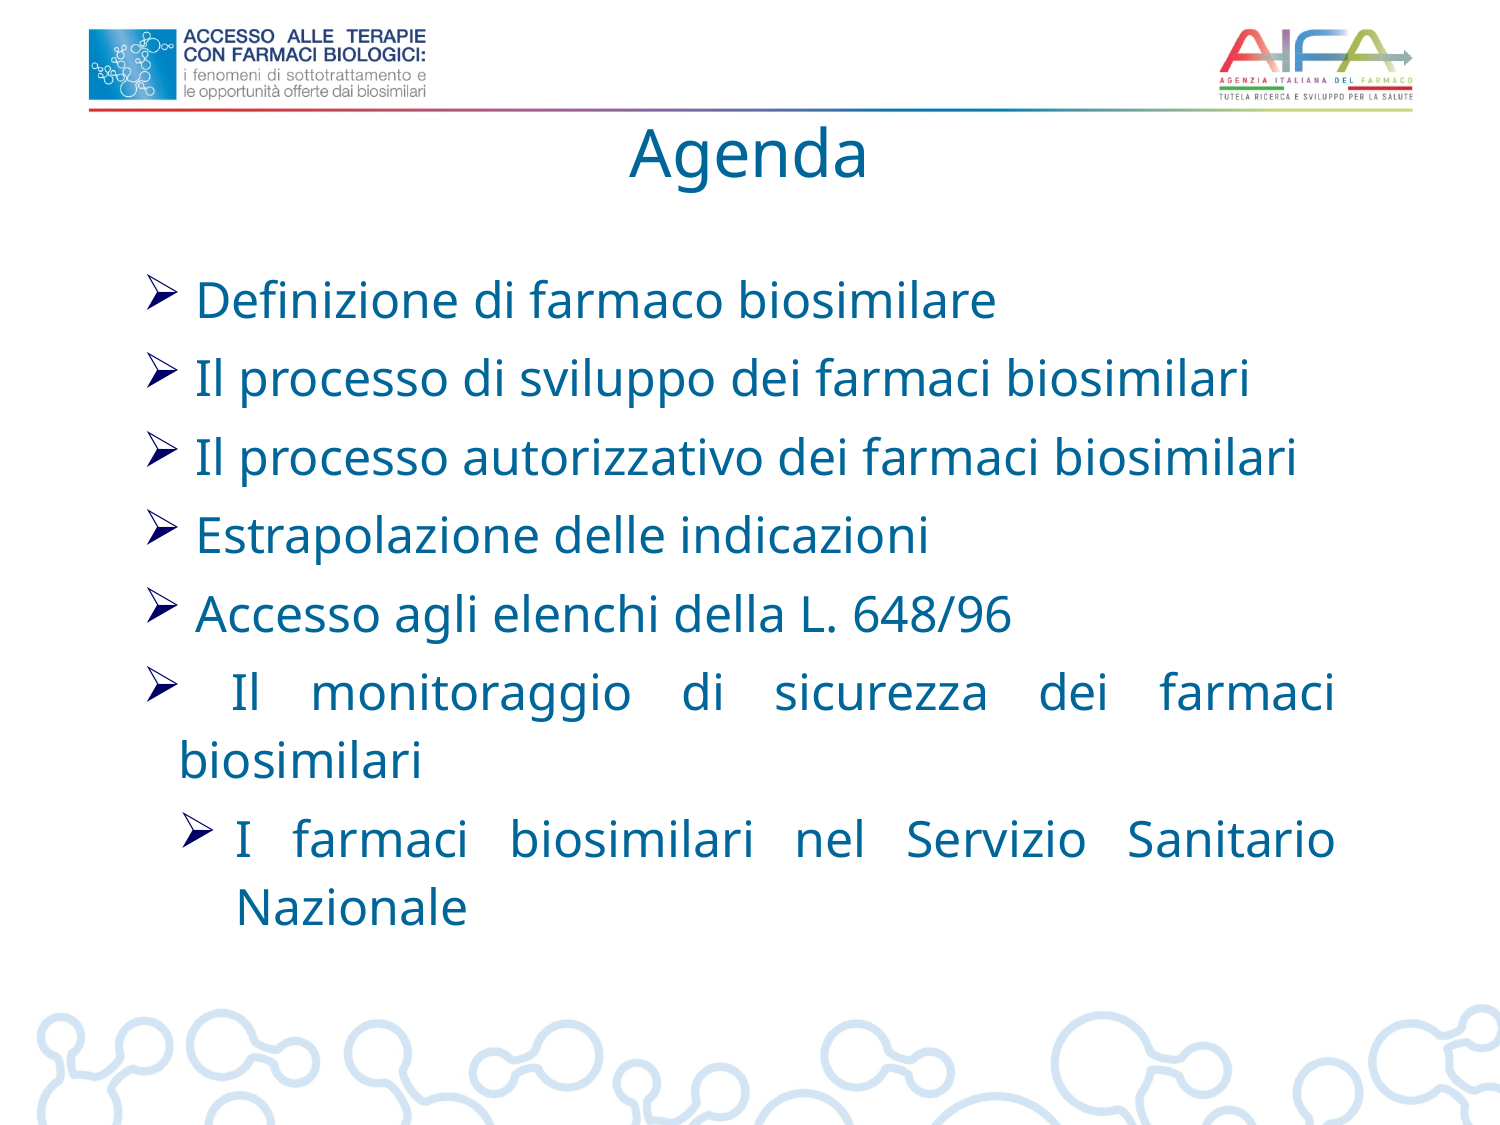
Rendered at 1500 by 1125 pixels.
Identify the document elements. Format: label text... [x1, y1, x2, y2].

text_box Definizione di farmaco biosimilare Il processo di sviluppo dei farmaci biosimilari Il processo autorizzativo dei farmaci biosimilari Estrapolazione delle indicazioni Accesso agli elenchi della L. 648/96 Il monitoraggio di sicurezza dei farmaci biosimilari I farmaci biosimilari nel Servizio Sanitario Nazionale [88, 252, 1353, 943]
text_box Agenda [112, 103, 1388, 291]
picture [0, 0, 1500, 1125]
